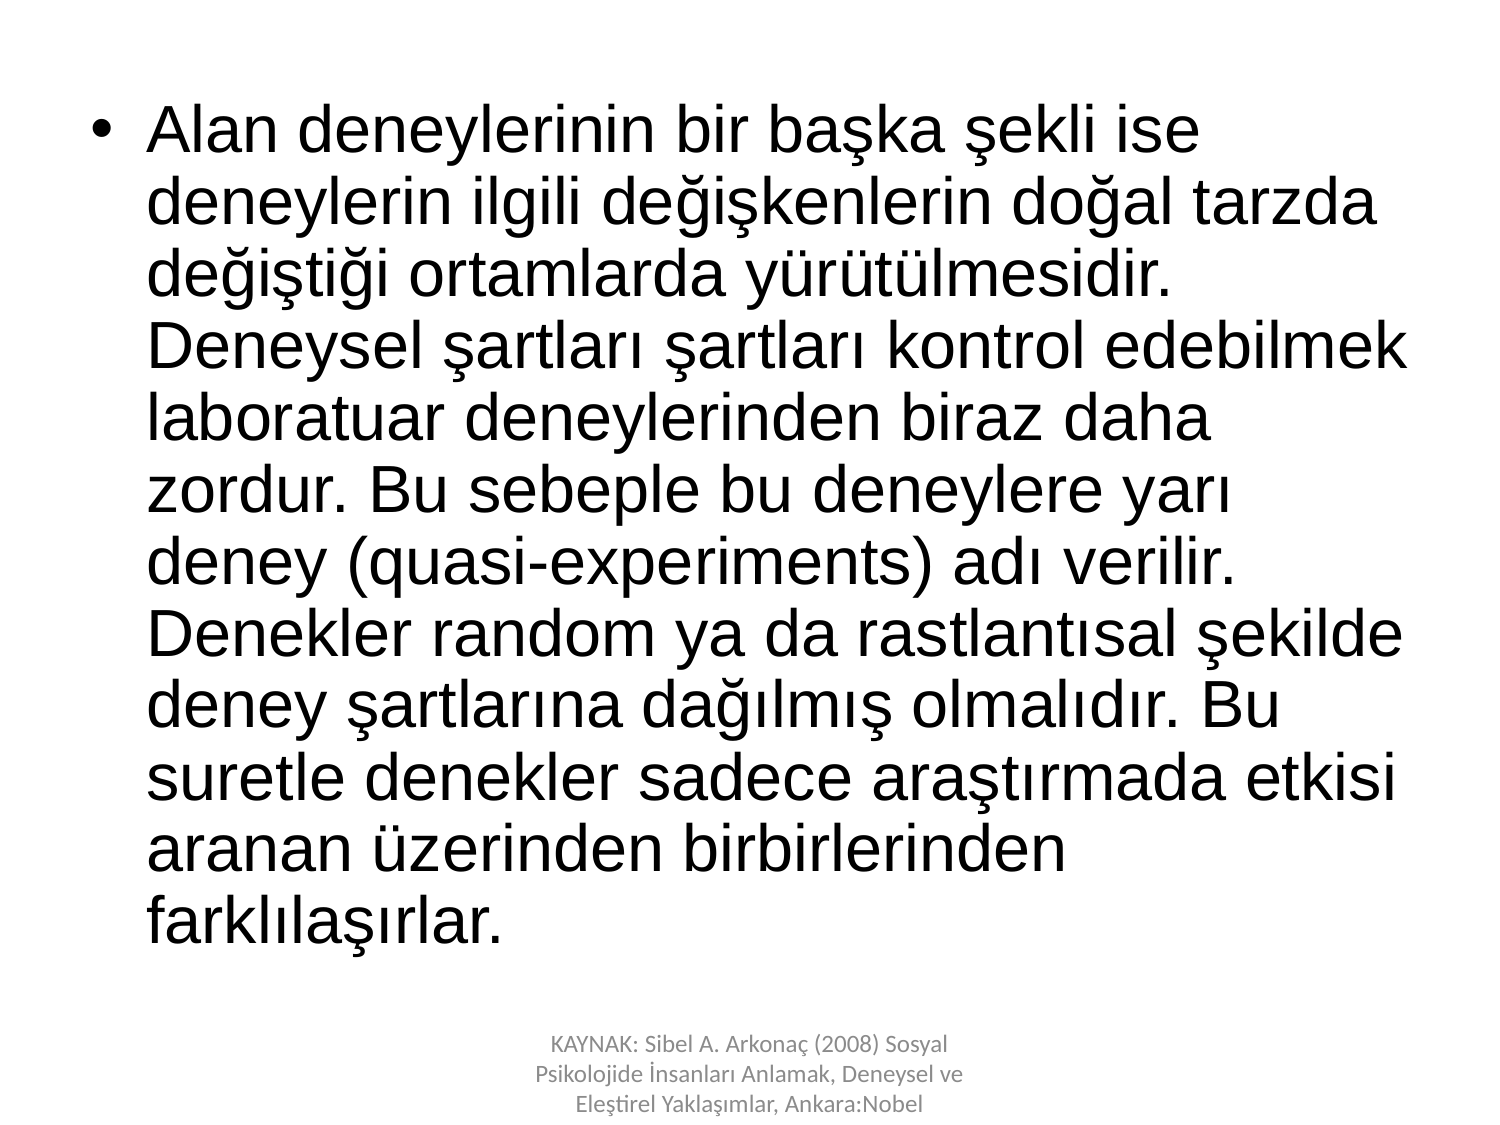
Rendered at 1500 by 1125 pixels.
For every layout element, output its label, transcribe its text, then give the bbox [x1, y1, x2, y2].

footer KAYNAK: Sibel A. Arkonaç (2008) Sosyal Psikolojide İnsanları Anlamak, Deneysel ve Eleştirel Yaklaşımlar, Ankara:Nobel [512, 1042, 988, 1103]
list Alan deneylerinin bir başka şekli ise deneylerin ilgili değişkenlerin doğal tarzda değiştiği ortamlarda yürütülmesidir. Deneysel şartları şartları kontrol edebilmek laboratuar deneylerinden biraz daha zordur. Bu sebeple bu deneylere yarı deney (quasi-experiments) adı verilir. Denekler random ya da rastlantısal şekilde deney şartlarına dağılmış olmalıdır. Bu suretle denekler sadece araştırmada etkisi aranan üzerinden birbirlerinden farklılaşırlar. [75, 87, 1425, 1005]
